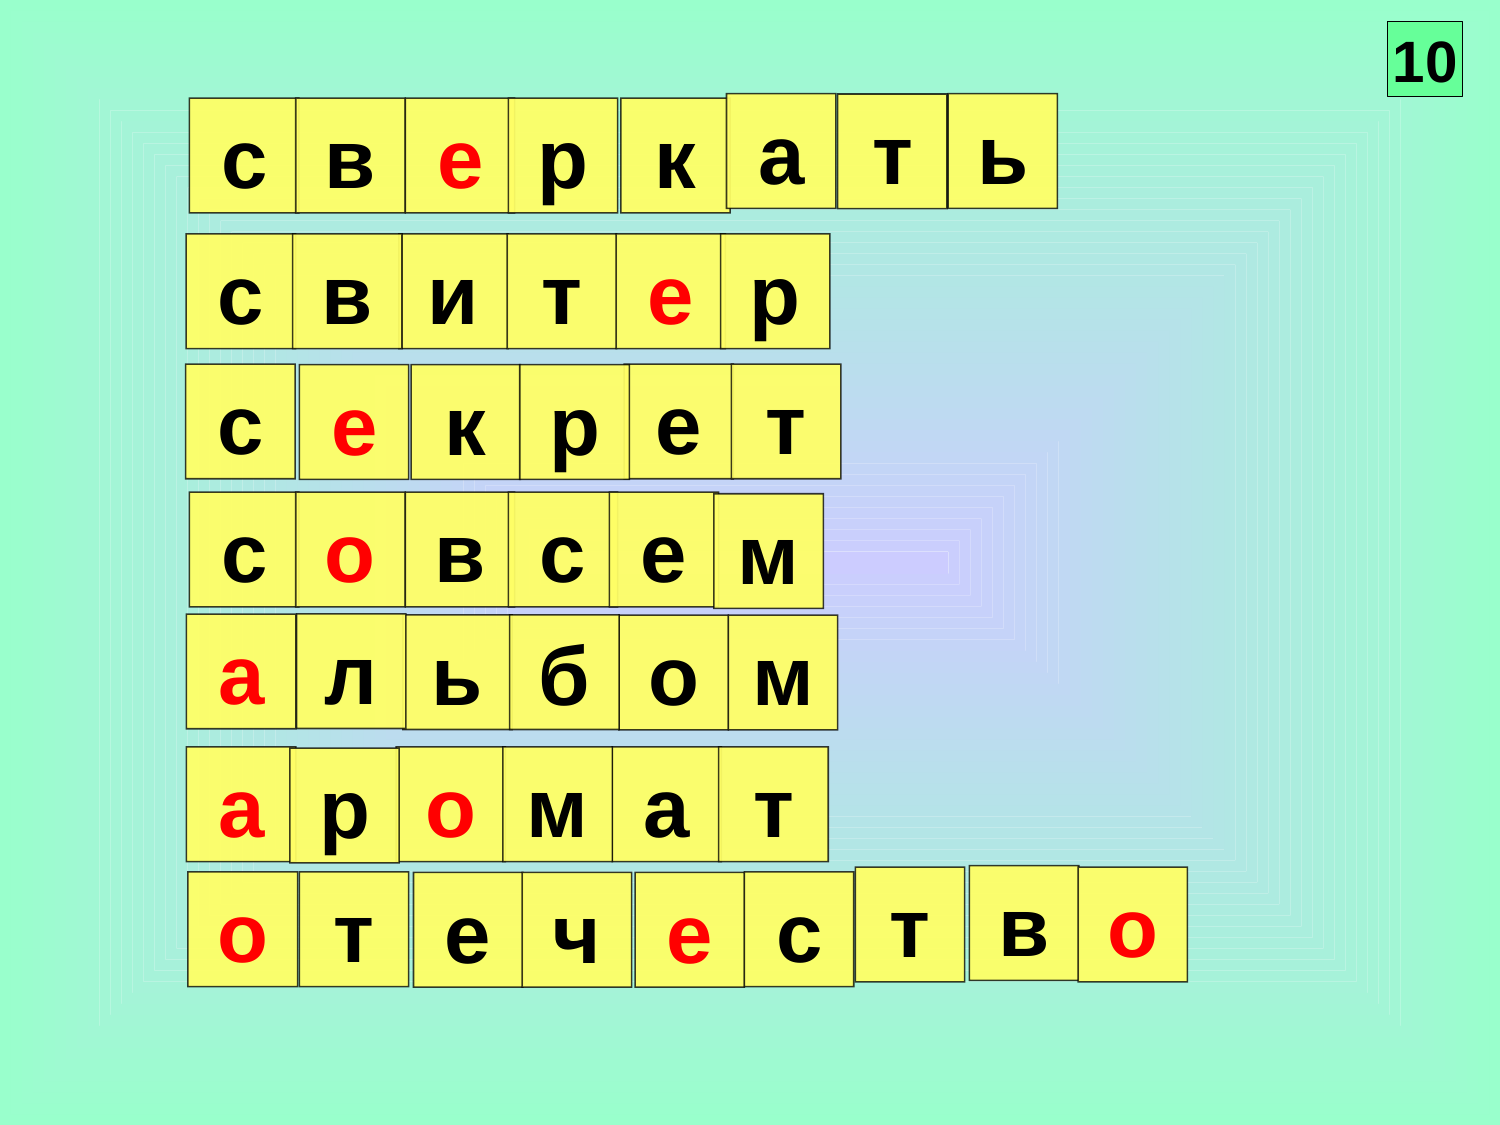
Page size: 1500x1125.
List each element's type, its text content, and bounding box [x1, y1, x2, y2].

text_box а [613, 746, 718, 862]
text_box а [186, 746, 296, 862]
text_box е [299, 364, 409, 480]
text_box е [630, 364, 731, 479]
text_box с [186, 233, 292, 349]
text_box ь [402, 614, 509, 730]
text_box т [855, 867, 965, 982]
text_box е [609, 492, 719, 607]
text_box е [413, 872, 522, 988]
text_box в [405, 492, 508, 607]
text_box р [508, 98, 618, 213]
text_box в [969, 865, 1079, 981]
text_box о [620, 615, 728, 730]
text_box л [296, 613, 406, 729]
text_box с [744, 871, 854, 987]
text_box т [837, 94, 948, 209]
text_box и [402, 233, 507, 349]
text_box о [187, 871, 298, 987]
text_box е [405, 98, 508, 213]
text_box с [189, 492, 295, 607]
text_box 10 [1387, 21, 1463, 97]
text_box б [509, 614, 620, 730]
text_box р [519, 364, 630, 480]
text_box с [185, 364, 296, 479]
text_box в [292, 233, 402, 349]
text_box с [189, 98, 295, 213]
text_box в [295, 98, 405, 213]
text_box м [728, 615, 838, 730]
text_box ь [948, 93, 1058, 209]
text_box т [299, 871, 409, 987]
text_box ч [522, 872, 632, 988]
text_box с [508, 492, 609, 607]
text_box т [507, 233, 616, 349]
text_box е [635, 872, 745, 988]
text_box а [726, 93, 836, 209]
text_box о [295, 492, 405, 607]
text_box о [1078, 867, 1188, 982]
text_box р [720, 233, 830, 349]
text_box к [411, 364, 519, 480]
text_box к [620, 98, 731, 213]
text_box м [713, 493, 824, 609]
text_box т [731, 364, 841, 479]
text_box о [396, 746, 502, 862]
text_box е [616, 233, 720, 349]
text_box м [502, 746, 613, 862]
text_box т [718, 746, 829, 862]
text_box р [289, 748, 400, 863]
text_box а [186, 614, 296, 729]
